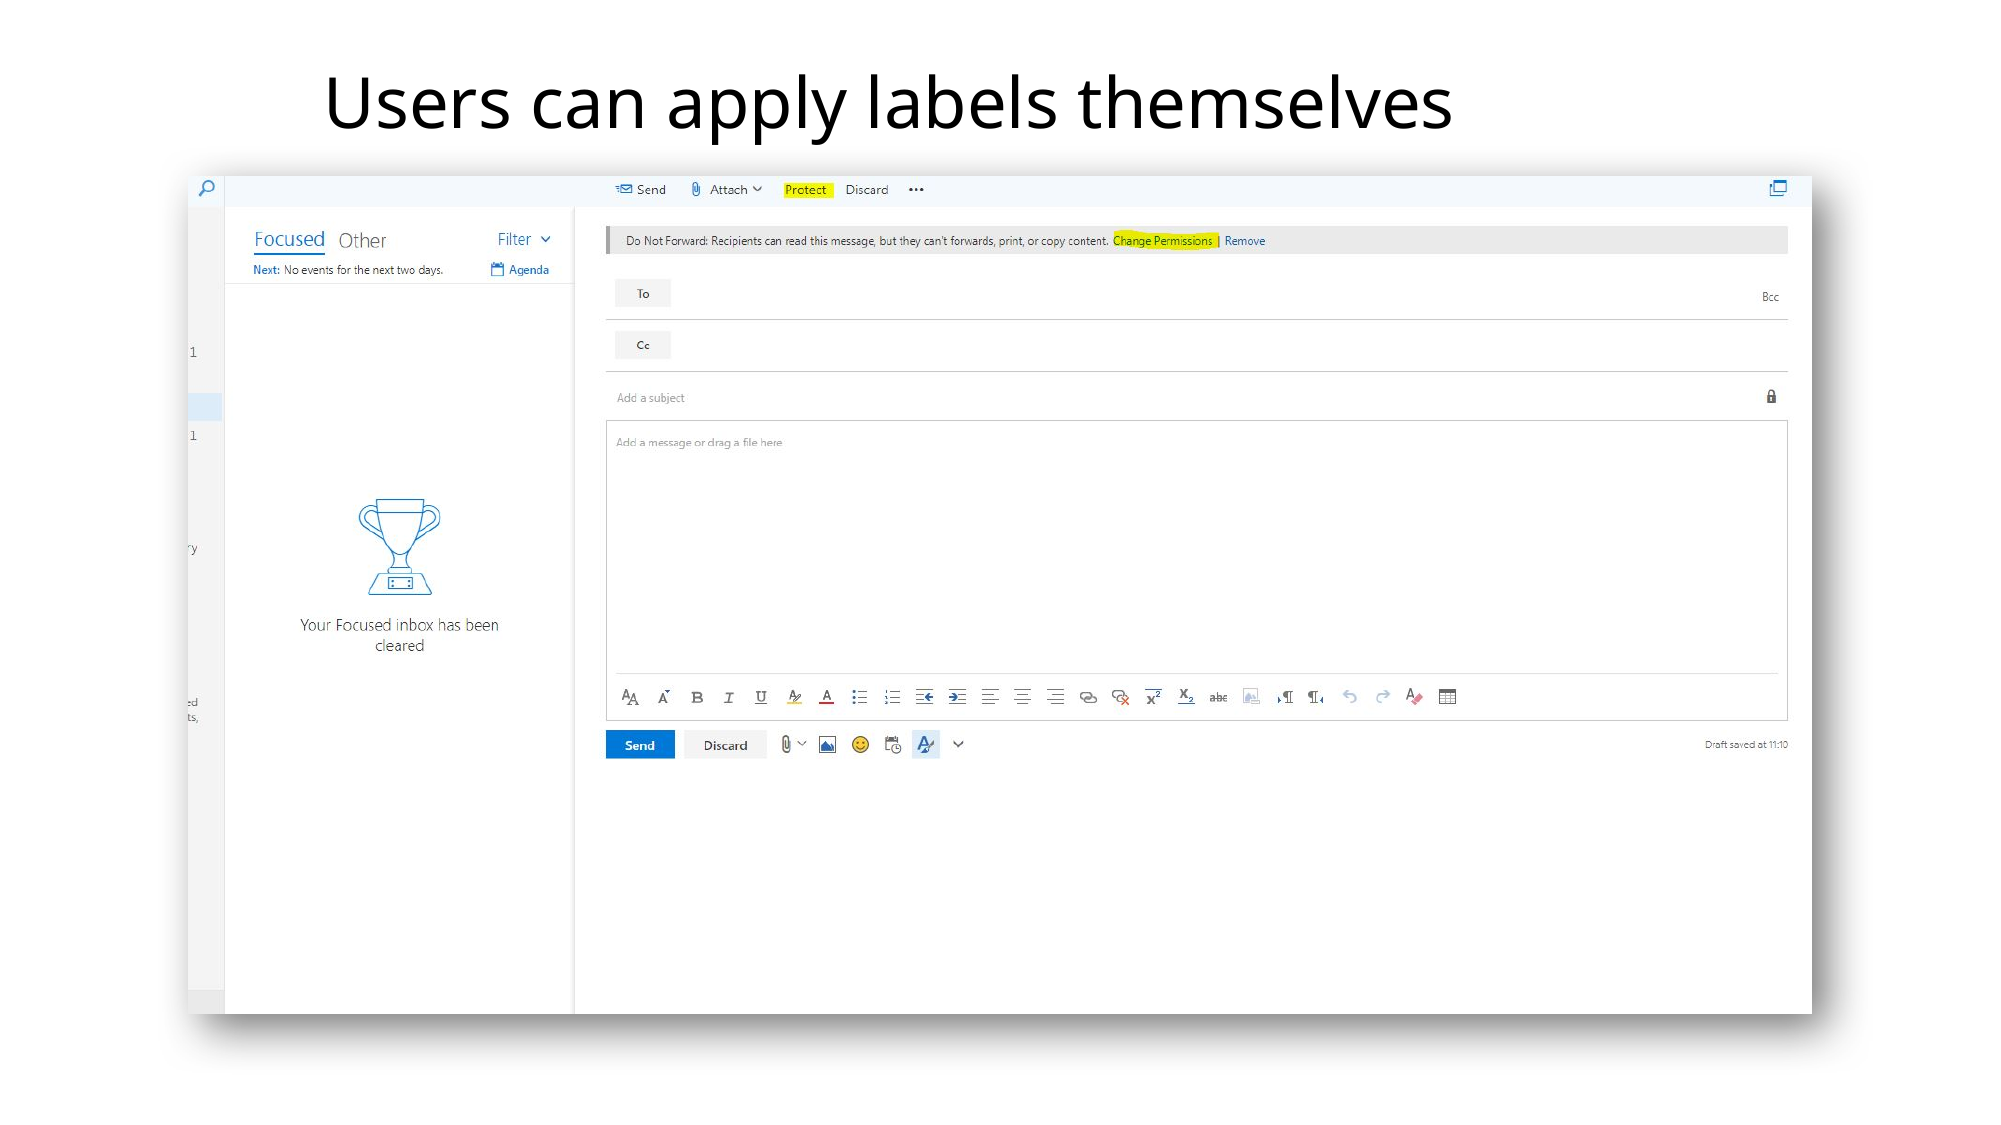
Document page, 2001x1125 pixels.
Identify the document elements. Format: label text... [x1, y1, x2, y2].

title Users can apply labels themselves [137, 59, 1863, 152]
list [188, 176, 1812, 1014]
